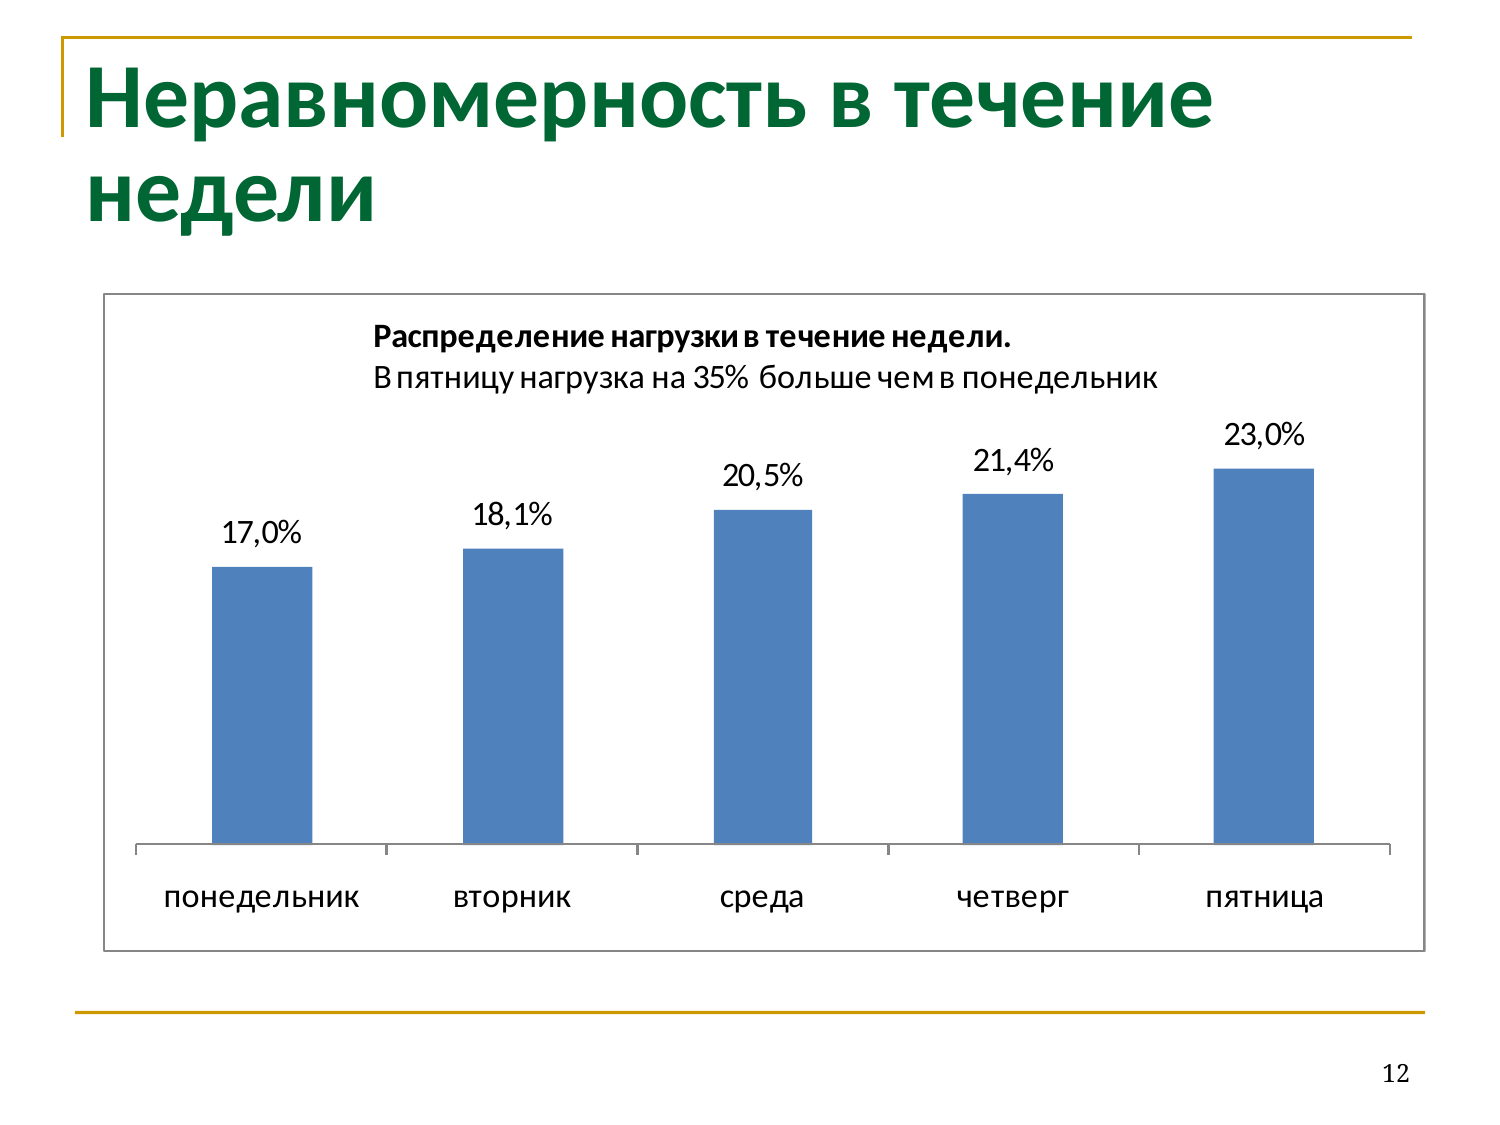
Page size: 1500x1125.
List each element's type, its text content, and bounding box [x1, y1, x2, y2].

title Неравномерность в течение недели [70, 45, 1459, 259]
picture [100, 290, 1426, 953]
slide_number 12 [1074, 1023, 1426, 1100]
